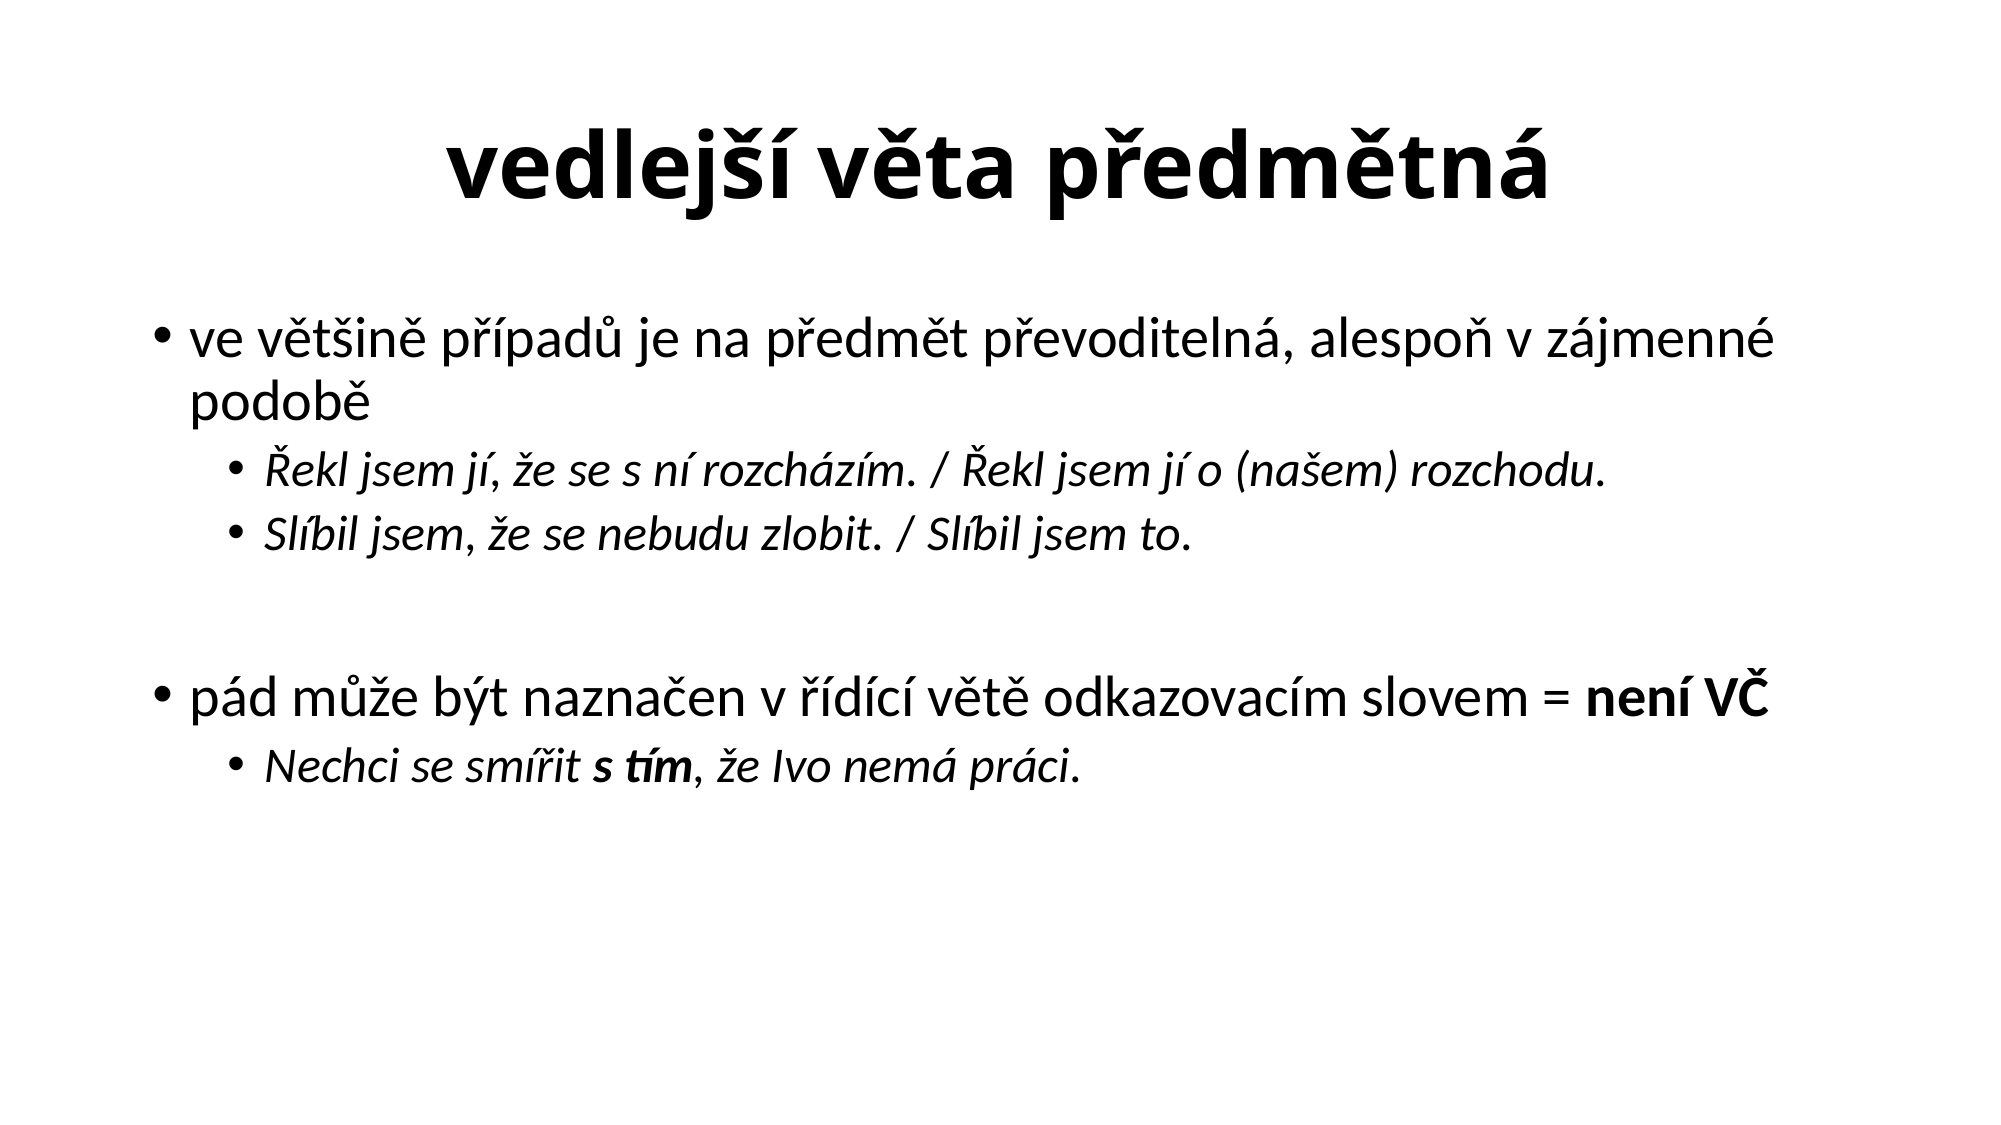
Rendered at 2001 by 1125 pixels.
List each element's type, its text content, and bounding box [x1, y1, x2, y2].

list ve většině případů je na předmět převoditelná, alespoň v zájmenné podobě Řekl jsem jí, že se s ní rozcházím. / Řekl jsem jí o (našem) rozchodu. Slíbil jsem, že se nebudu zlobit. / Slíbil jsem to. pád může být naznačen v řídící větě odkazovacím slovem = není VČ Nechci se smířit s tím, že Ivo nemá práci. [137, 299, 1863, 1014]
title vedlejší věta předmětná [137, 59, 1863, 278]
